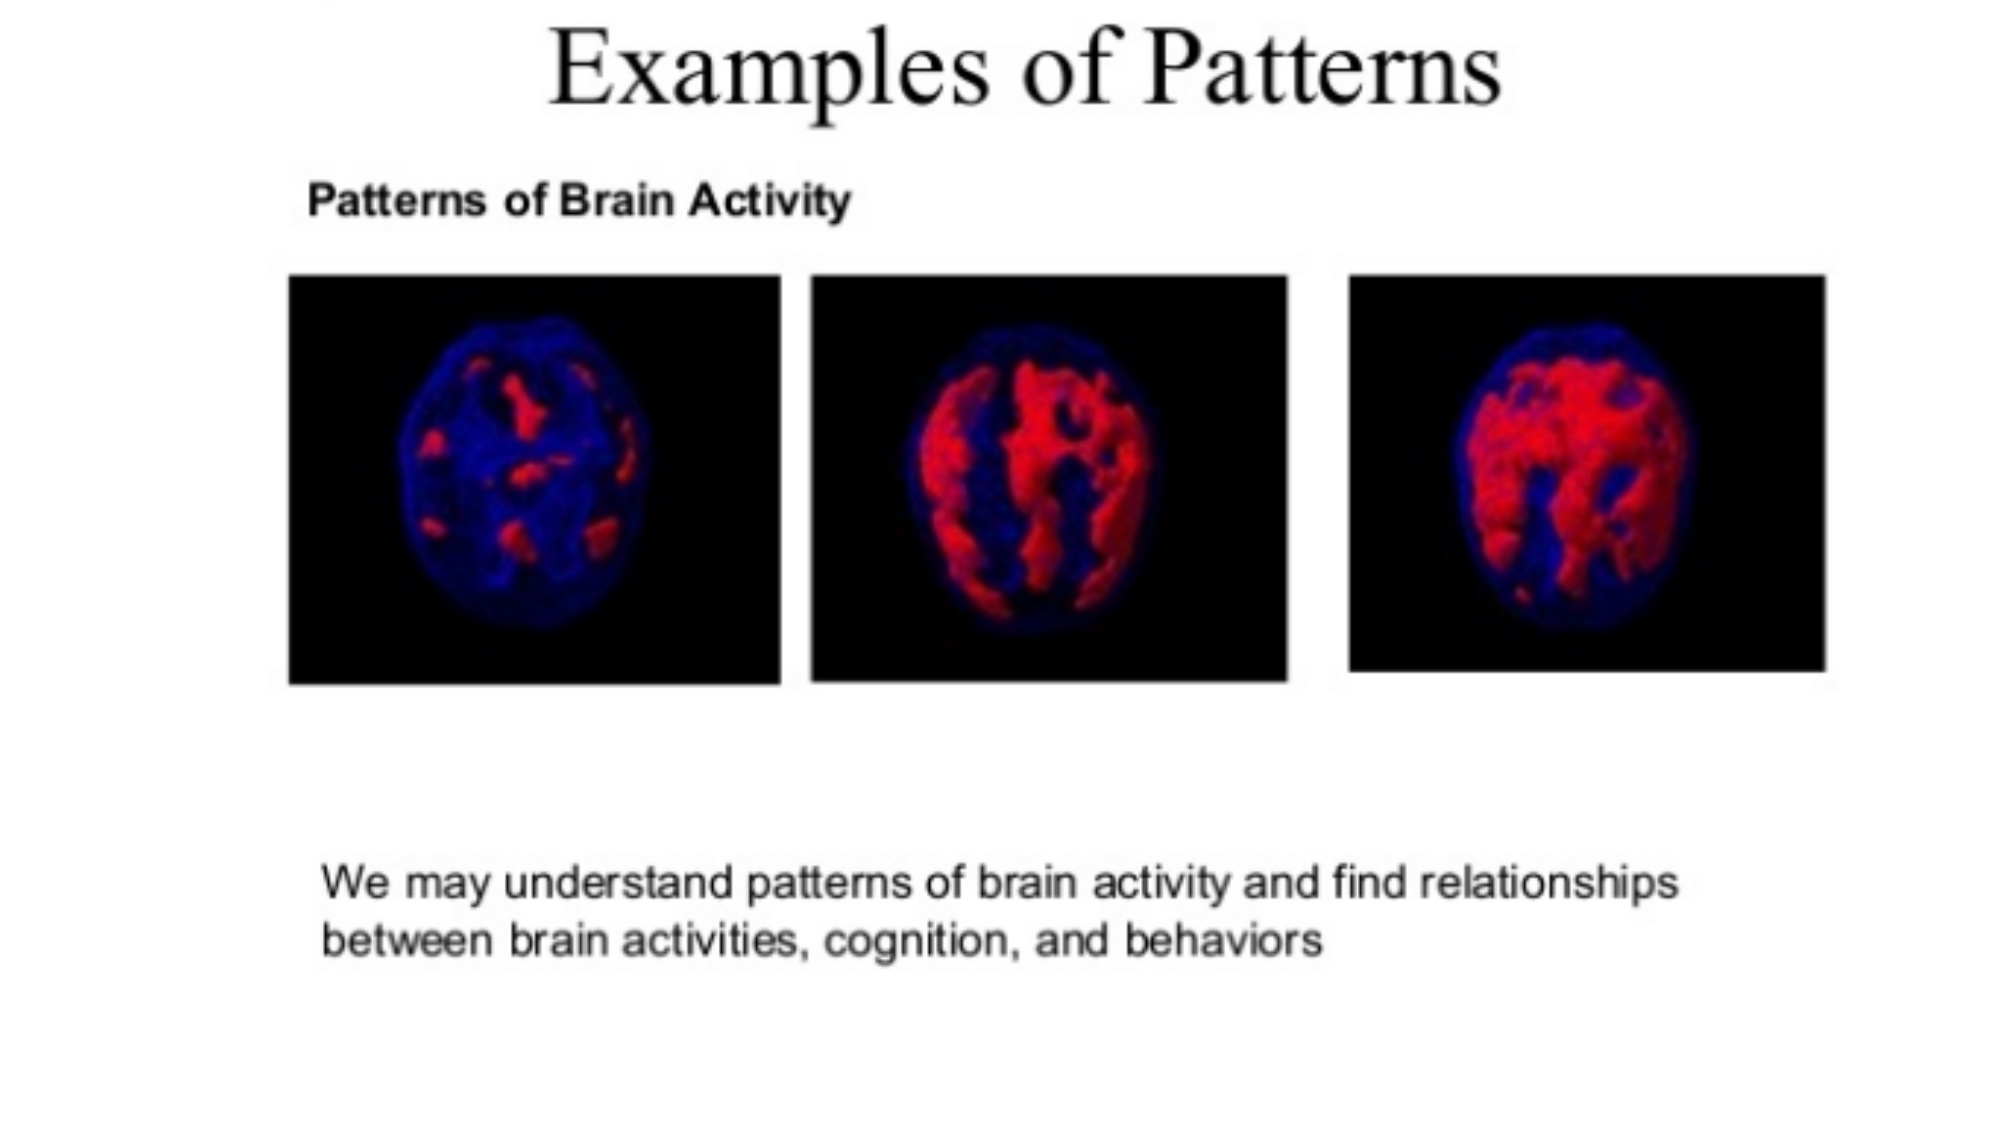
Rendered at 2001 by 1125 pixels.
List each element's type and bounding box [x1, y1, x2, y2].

picture [199, 0, 1873, 1125]
